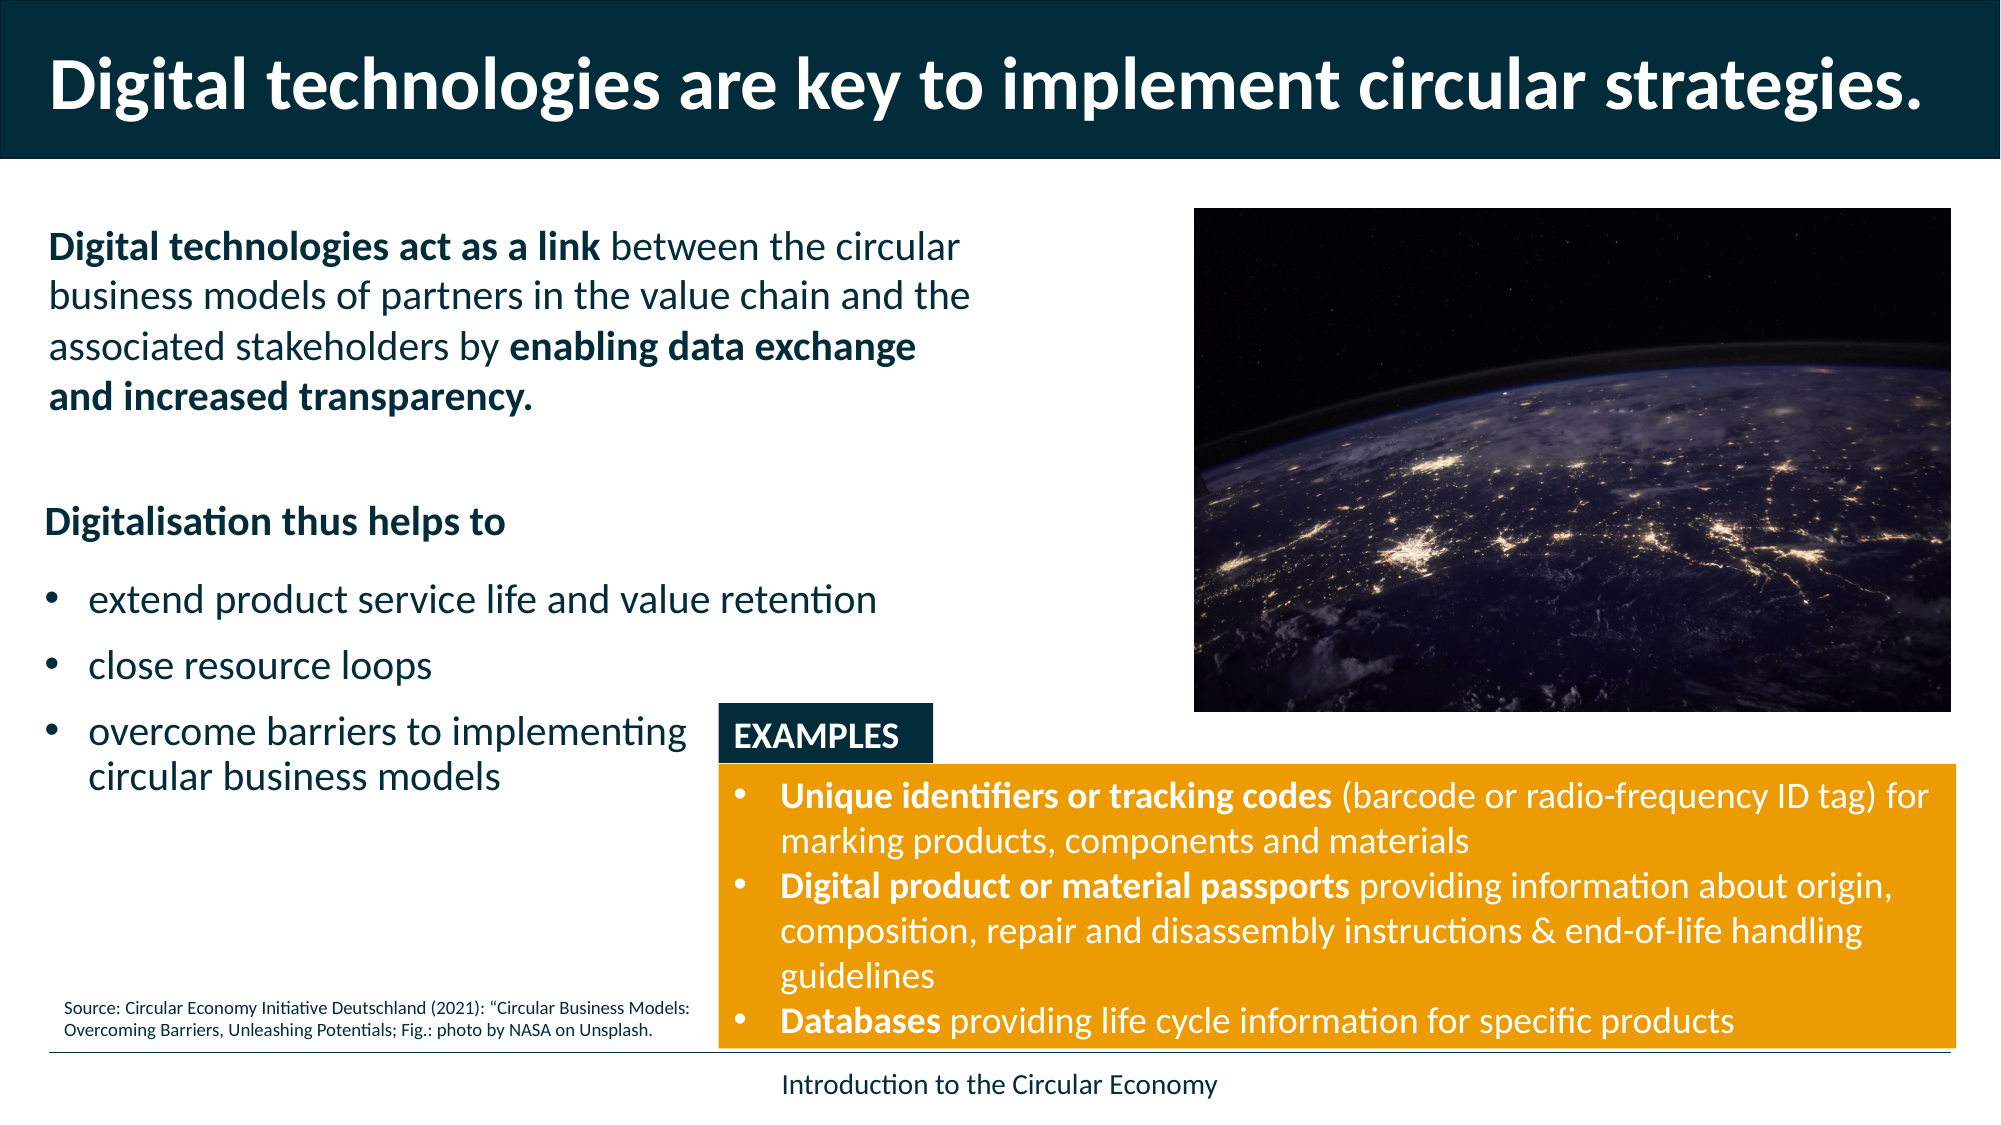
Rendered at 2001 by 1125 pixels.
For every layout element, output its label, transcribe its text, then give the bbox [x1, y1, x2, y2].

picture [1194, 208, 1951, 712]
title Digital technologies are key to implement circular strategies. [49, 44, 1951, 158]
text_box Source: Circular Economy Initiative Deutschland (2021): “Circular Business Models: Overcoming Barriers, Unleashing Potentials; Fig.: photo by NASA on Unsplash. [49, 987, 718, 1048]
text_box Digital technologies act as a link between the circular business models of partners in the value chain and the associated stakeholders by enabling data exchange and increased transparency. [33, 210, 1124, 426]
footer Introduction to the Circular Economy [662, 1052, 1338, 1113]
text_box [718, 703, 1957, 1050]
list Digitalisation thus helps to extend product service life and value retention close resource loops overcome barriers to implementing circular business models [44, 499, 1011, 940]
